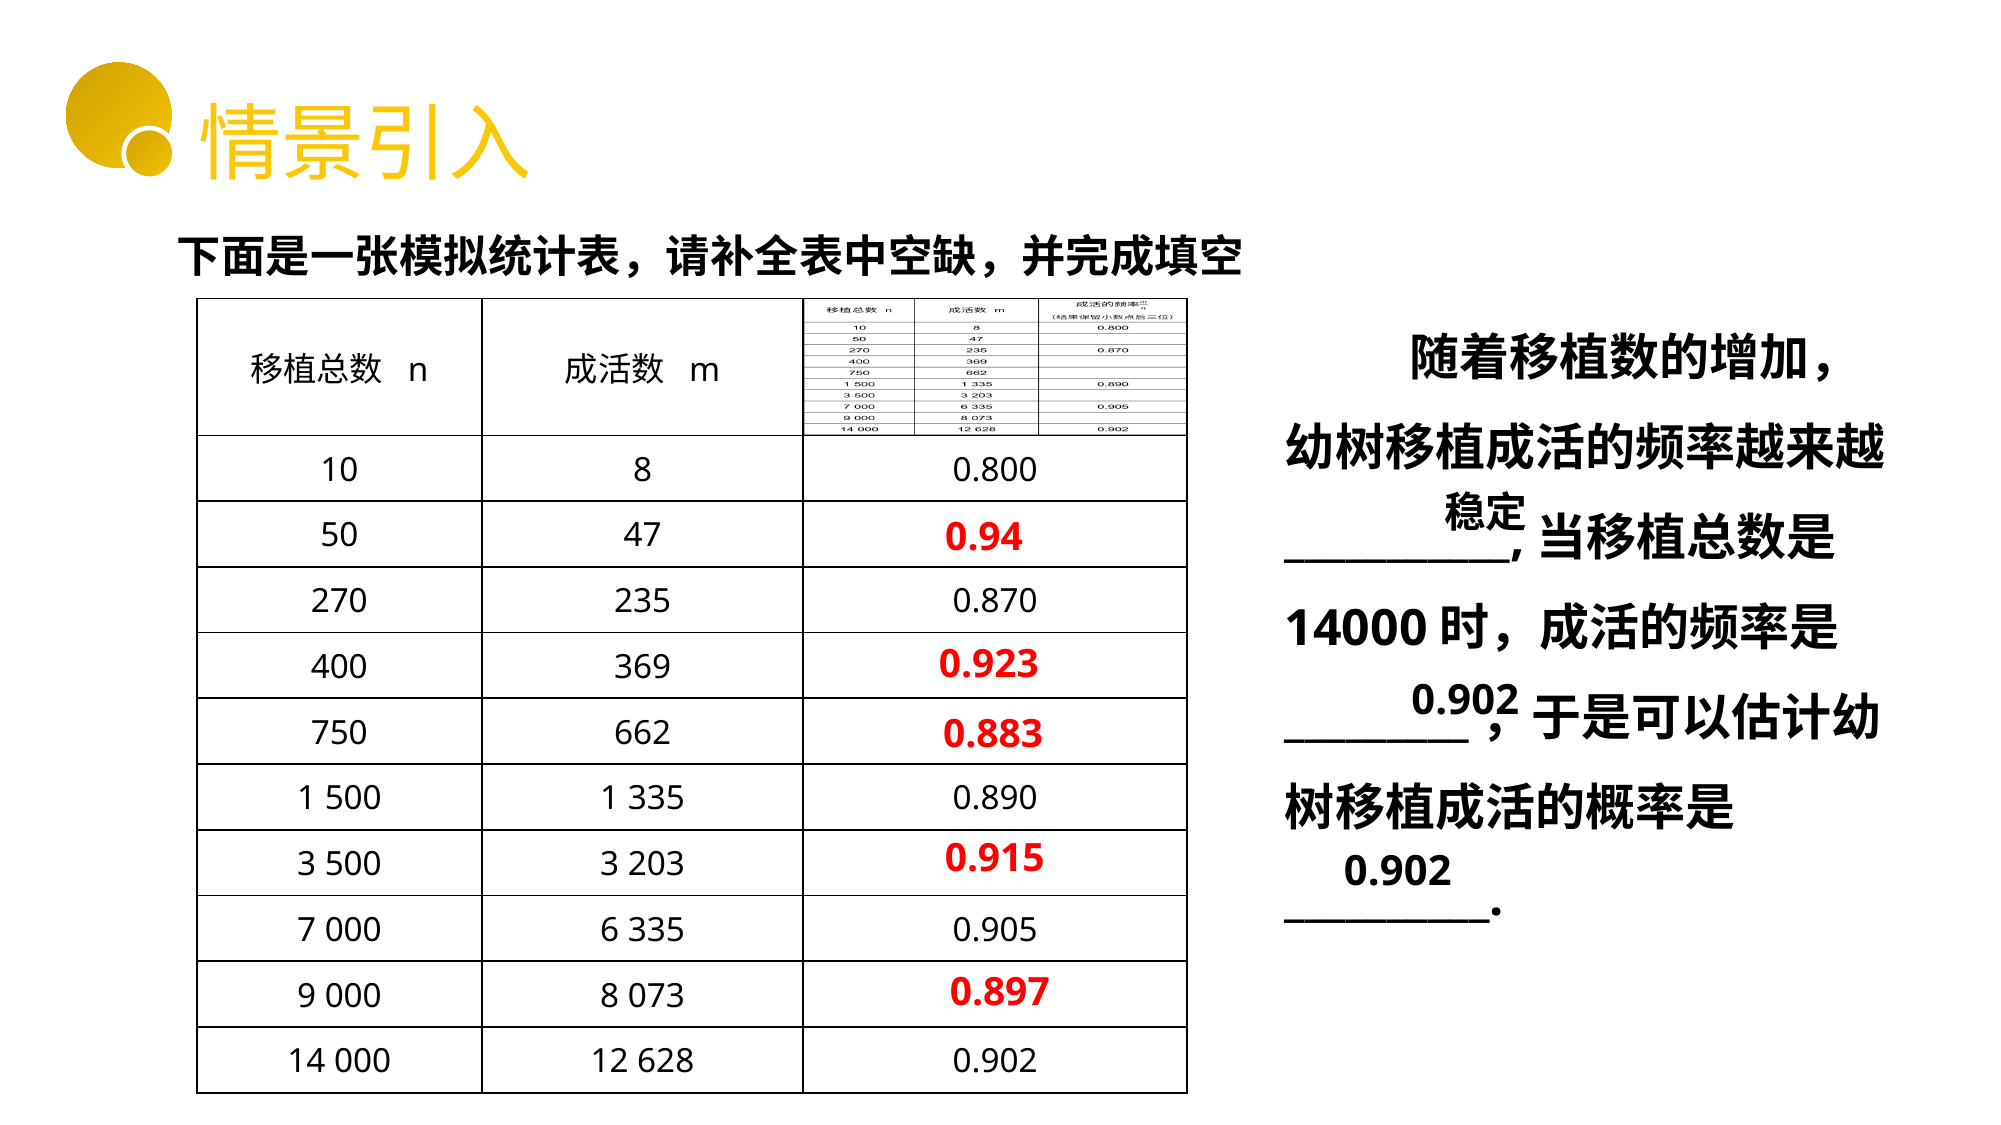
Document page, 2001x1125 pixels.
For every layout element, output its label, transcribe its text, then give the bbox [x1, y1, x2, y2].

table_cell 750 [198, 699, 481, 763]
text_box 情景引入 [183, 82, 716, 198]
table_cell 12 628 [483, 1028, 802, 1092]
text_box 下面是一张模拟统计表，请补全表中空缺，并完成填空 [162, 220, 1303, 289]
table_cell [804, 633, 1186, 697]
table_cell 235 [483, 568, 802, 632]
table_header [804, 299, 1186, 435]
table_cell [804, 962, 1186, 1026]
table_cell 0.905 [804, 896, 1186, 960]
text_box 0.923 [924, 631, 1111, 693]
text_box 0.902 [1373, 665, 1557, 731]
table_cell 1 335 [483, 765, 802, 829]
table_cell 3 203 [483, 831, 802, 895]
table_cell 0.902 [804, 1028, 1186, 1092]
table_cell 662 [483, 699, 802, 763]
text_box 0.94 [930, 504, 1074, 566]
text_box 随着移植数的增加，幼树移植成活的频率越来越___________,当移植总数是14000时，成活的频率是_________，于是可以估计幼树移植成活的概率是__________. [1270, 288, 1915, 934]
table_cell [804, 699, 1186, 763]
table_header 移植总数 n [198, 299, 481, 435]
table_cell [804, 831, 1186, 895]
table_cell 10 [198, 436, 481, 500]
table_cell [804, 502, 1186, 566]
text_box 0.902 [1329, 836, 1492, 902]
text_box 0.883 [928, 700, 1072, 763]
text_box 稳定 [1429, 478, 1573, 543]
table_cell 0.870 [804, 568, 1186, 632]
table_cell 9 000 [198, 962, 481, 1026]
table_cell 7 000 [198, 896, 481, 960]
table_cell 369 [483, 633, 802, 697]
table_cell 1 500 [198, 765, 481, 829]
table_cell 50 [198, 502, 481, 566]
table_cell 0.800 [804, 436, 1186, 500]
text_box 0.897 [935, 958, 1079, 1021]
table_cell 8 [483, 436, 802, 500]
table_cell 0.890 [804, 765, 1186, 829]
table_cell 400 [198, 633, 481, 697]
table_cell 270 [198, 568, 481, 632]
table_cell 14 000 [198, 1028, 481, 1092]
table_cell 3 500 [198, 831, 481, 895]
table_cell 47 [483, 502, 802, 566]
table_header 成活数 m [483, 299, 802, 435]
text_box 0.915 [930, 825, 1074, 887]
table_cell 6 335 [483, 896, 802, 960]
table_cell 8 073 [483, 962, 802, 1026]
